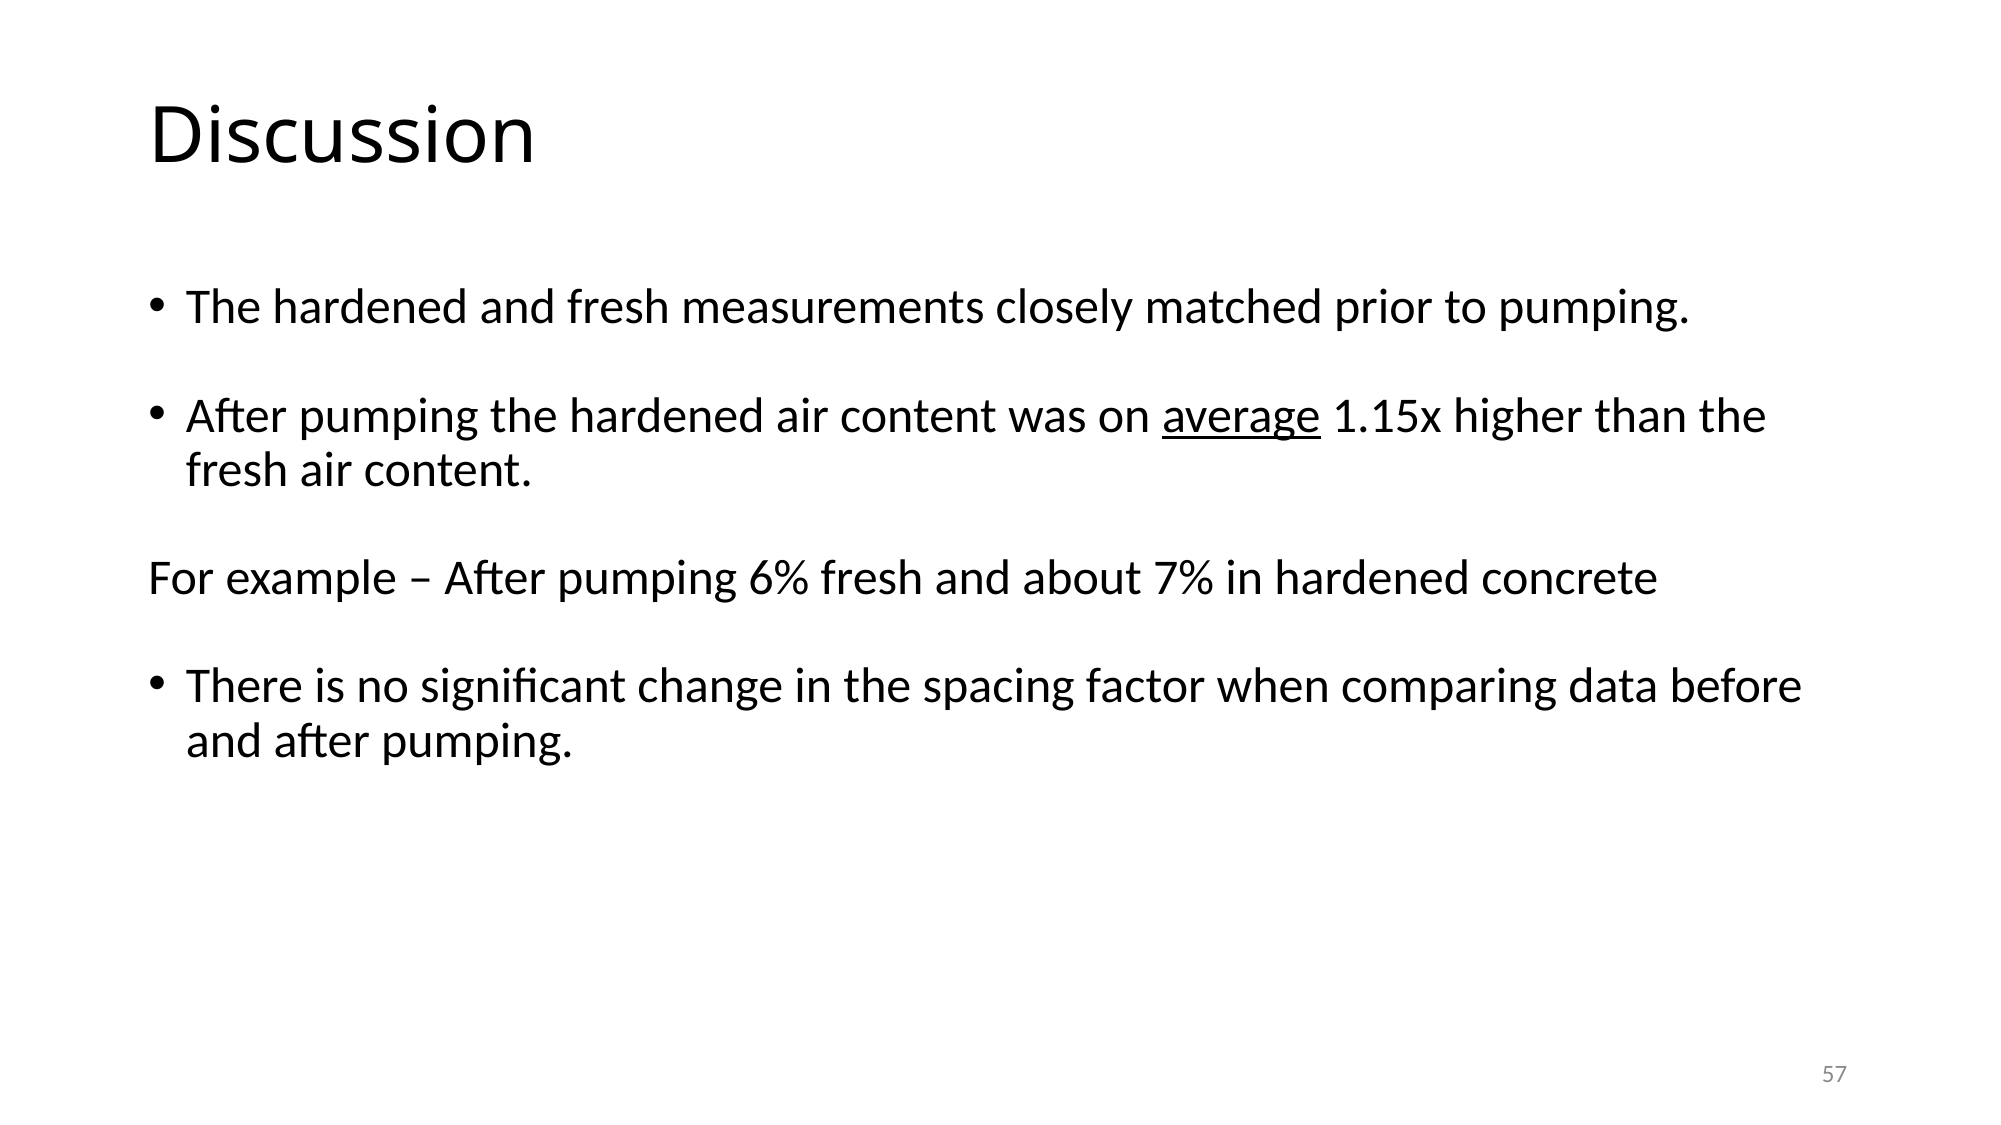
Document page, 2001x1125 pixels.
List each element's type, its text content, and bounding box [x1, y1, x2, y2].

title Discussion [133, 87, 1675, 188]
slide_number 57 [1412, 1042, 1863, 1103]
list The hardened and fresh measurements closely matched prior to pumping. After pumping the hardened air content was on average 1.15x higher than the fresh air content. For example – After pumping 6% fresh and about 7% in hardened concrete There is no significant change in the spacing factor when comparing data before and after pumping. [133, 217, 1875, 1100]
